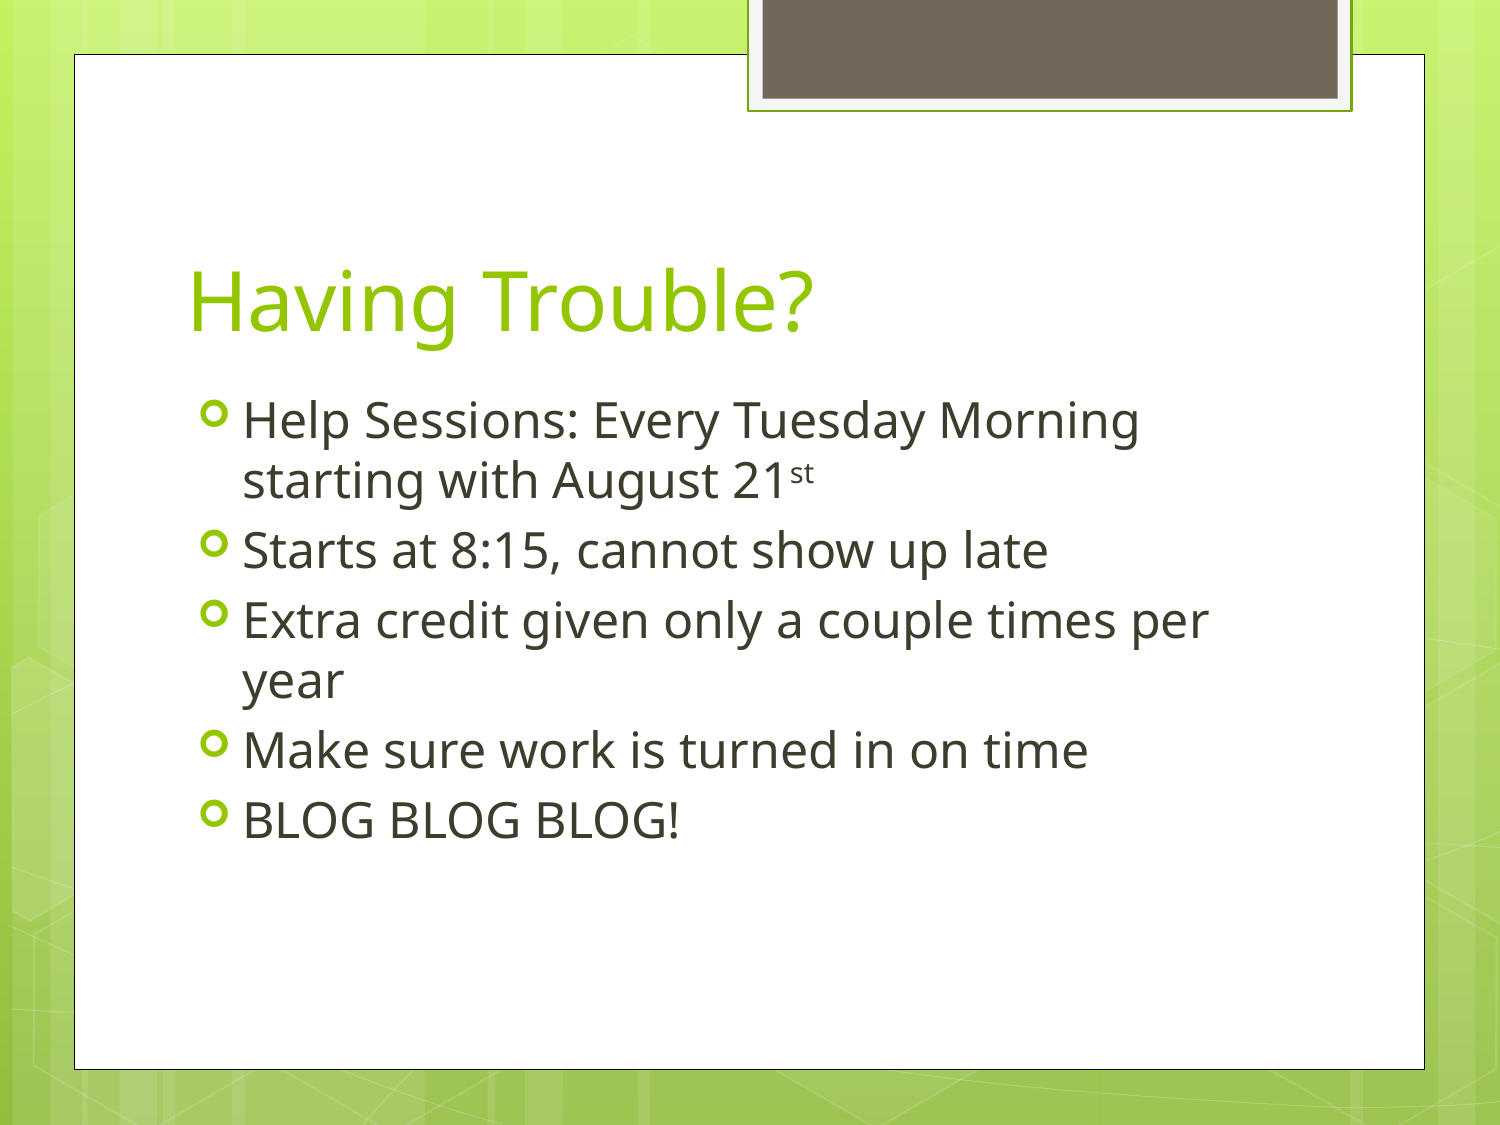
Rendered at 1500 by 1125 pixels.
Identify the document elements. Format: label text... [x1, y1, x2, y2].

list Help Sessions: Every Tuesday Morning starting with August 21st Starts at 8:15, cannot show up late Extra credit given only a couple times per year Make sure work is turned in on time BLOG BLOG BLOG! [171, 381, 1283, 957]
title Having Trouble? [171, 168, 1324, 357]
